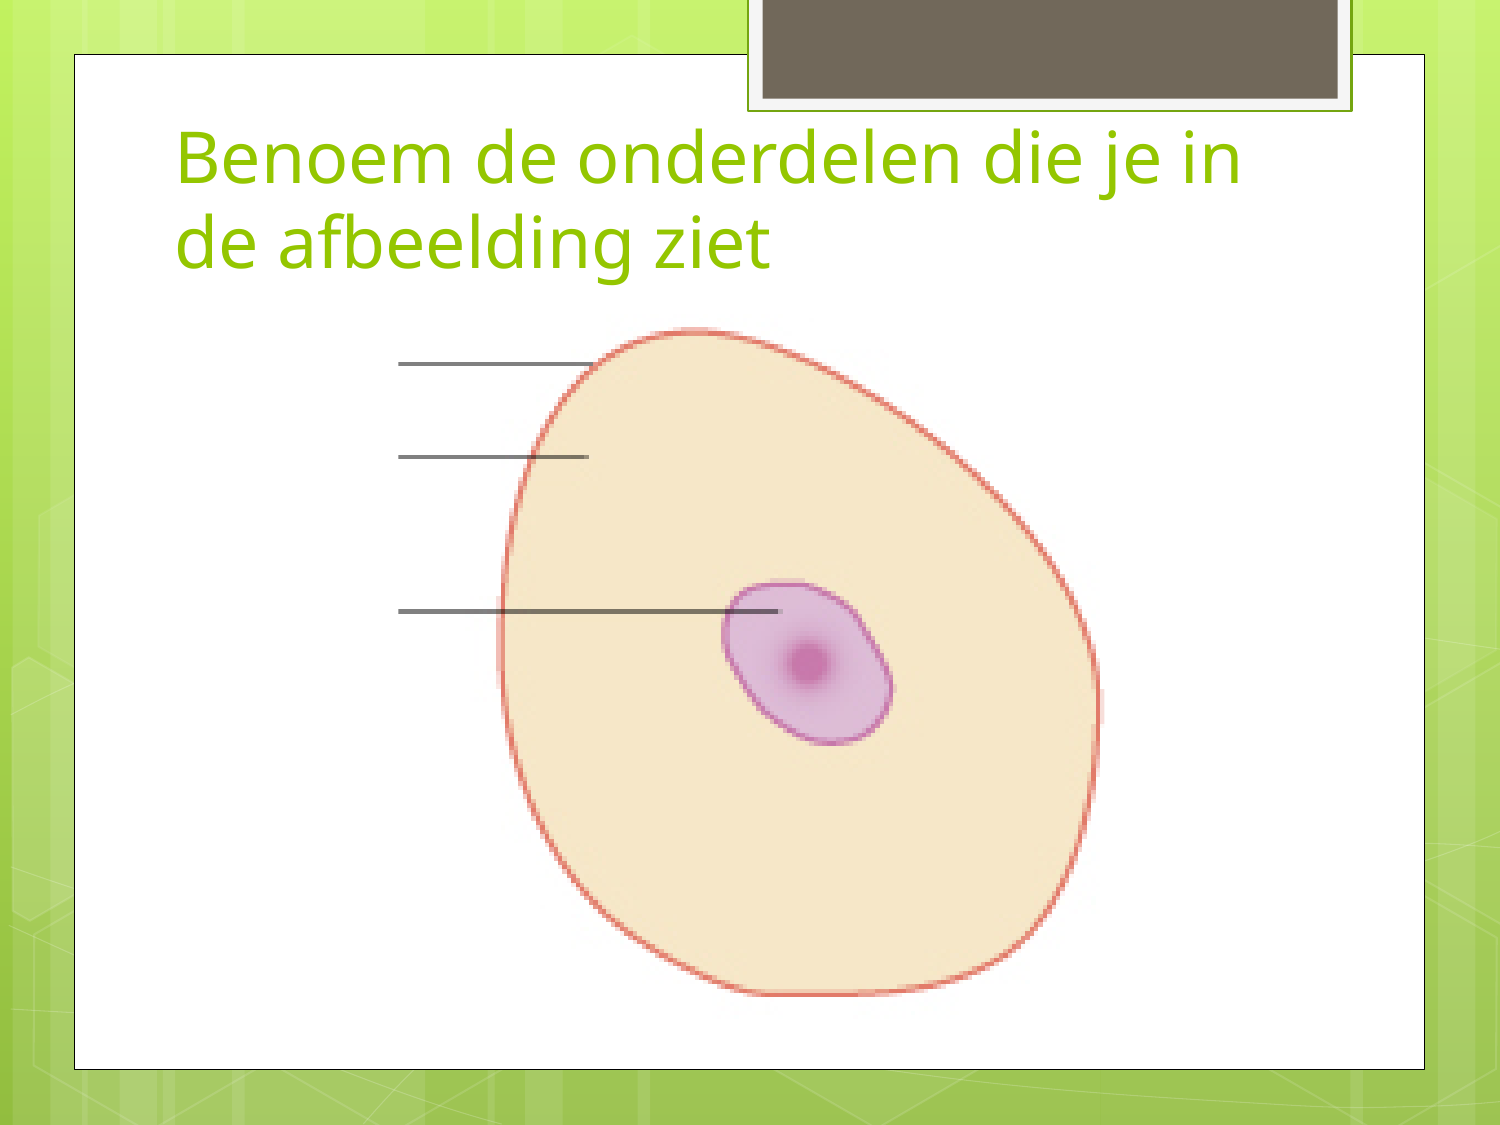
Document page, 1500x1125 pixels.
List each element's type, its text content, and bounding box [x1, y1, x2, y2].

picture [398, 314, 1105, 1064]
title Benoem de onderdelen die je in de afbeelding ziet [159, 103, 1312, 291]
